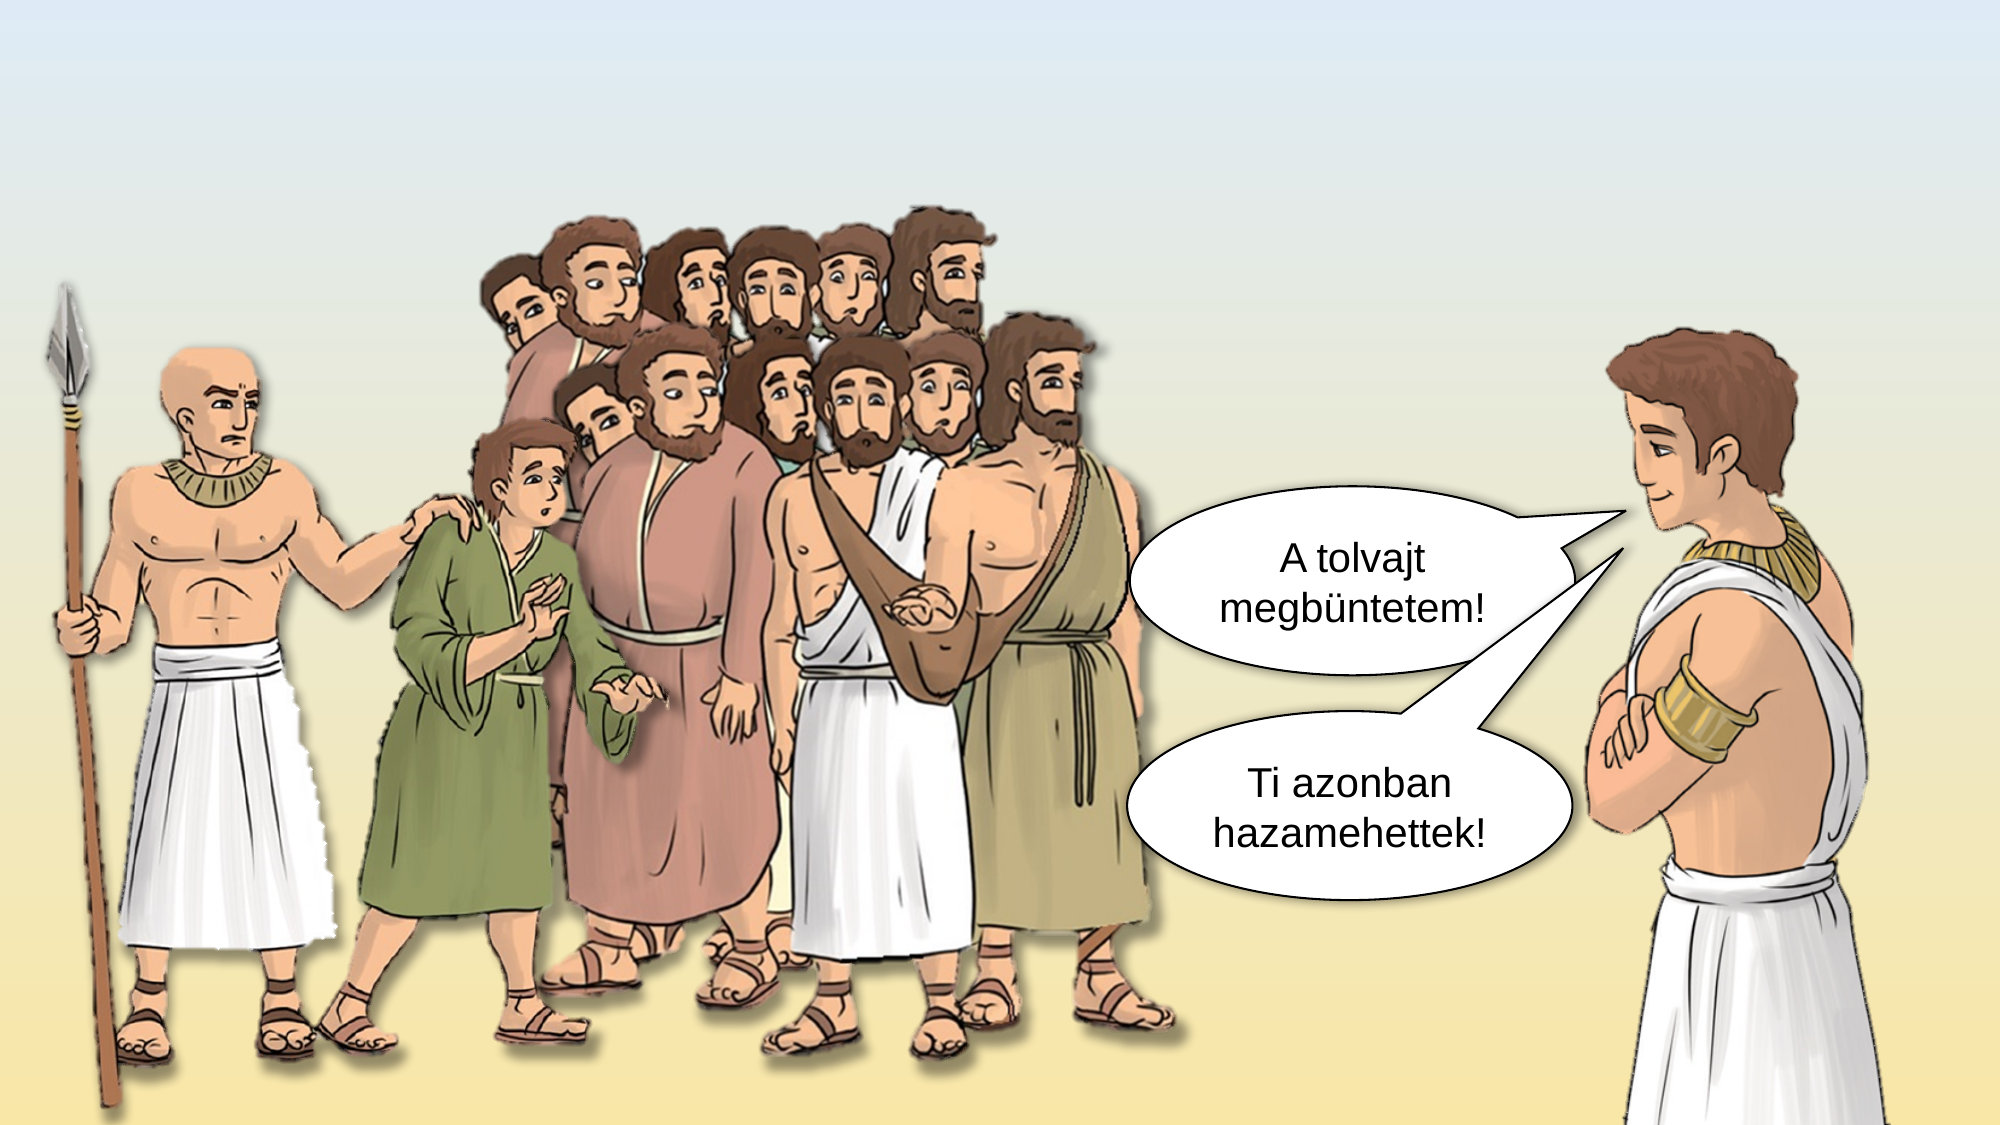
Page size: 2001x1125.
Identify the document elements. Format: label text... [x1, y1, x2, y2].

text_box Ti azonban hazamehettek! [1227, 584, 1572, 902]
picture [7, 132, 1227, 1125]
picture [1572, 321, 1899, 1125]
text_box A tolvajt megbüntetem! [1227, 485, 1572, 677]
